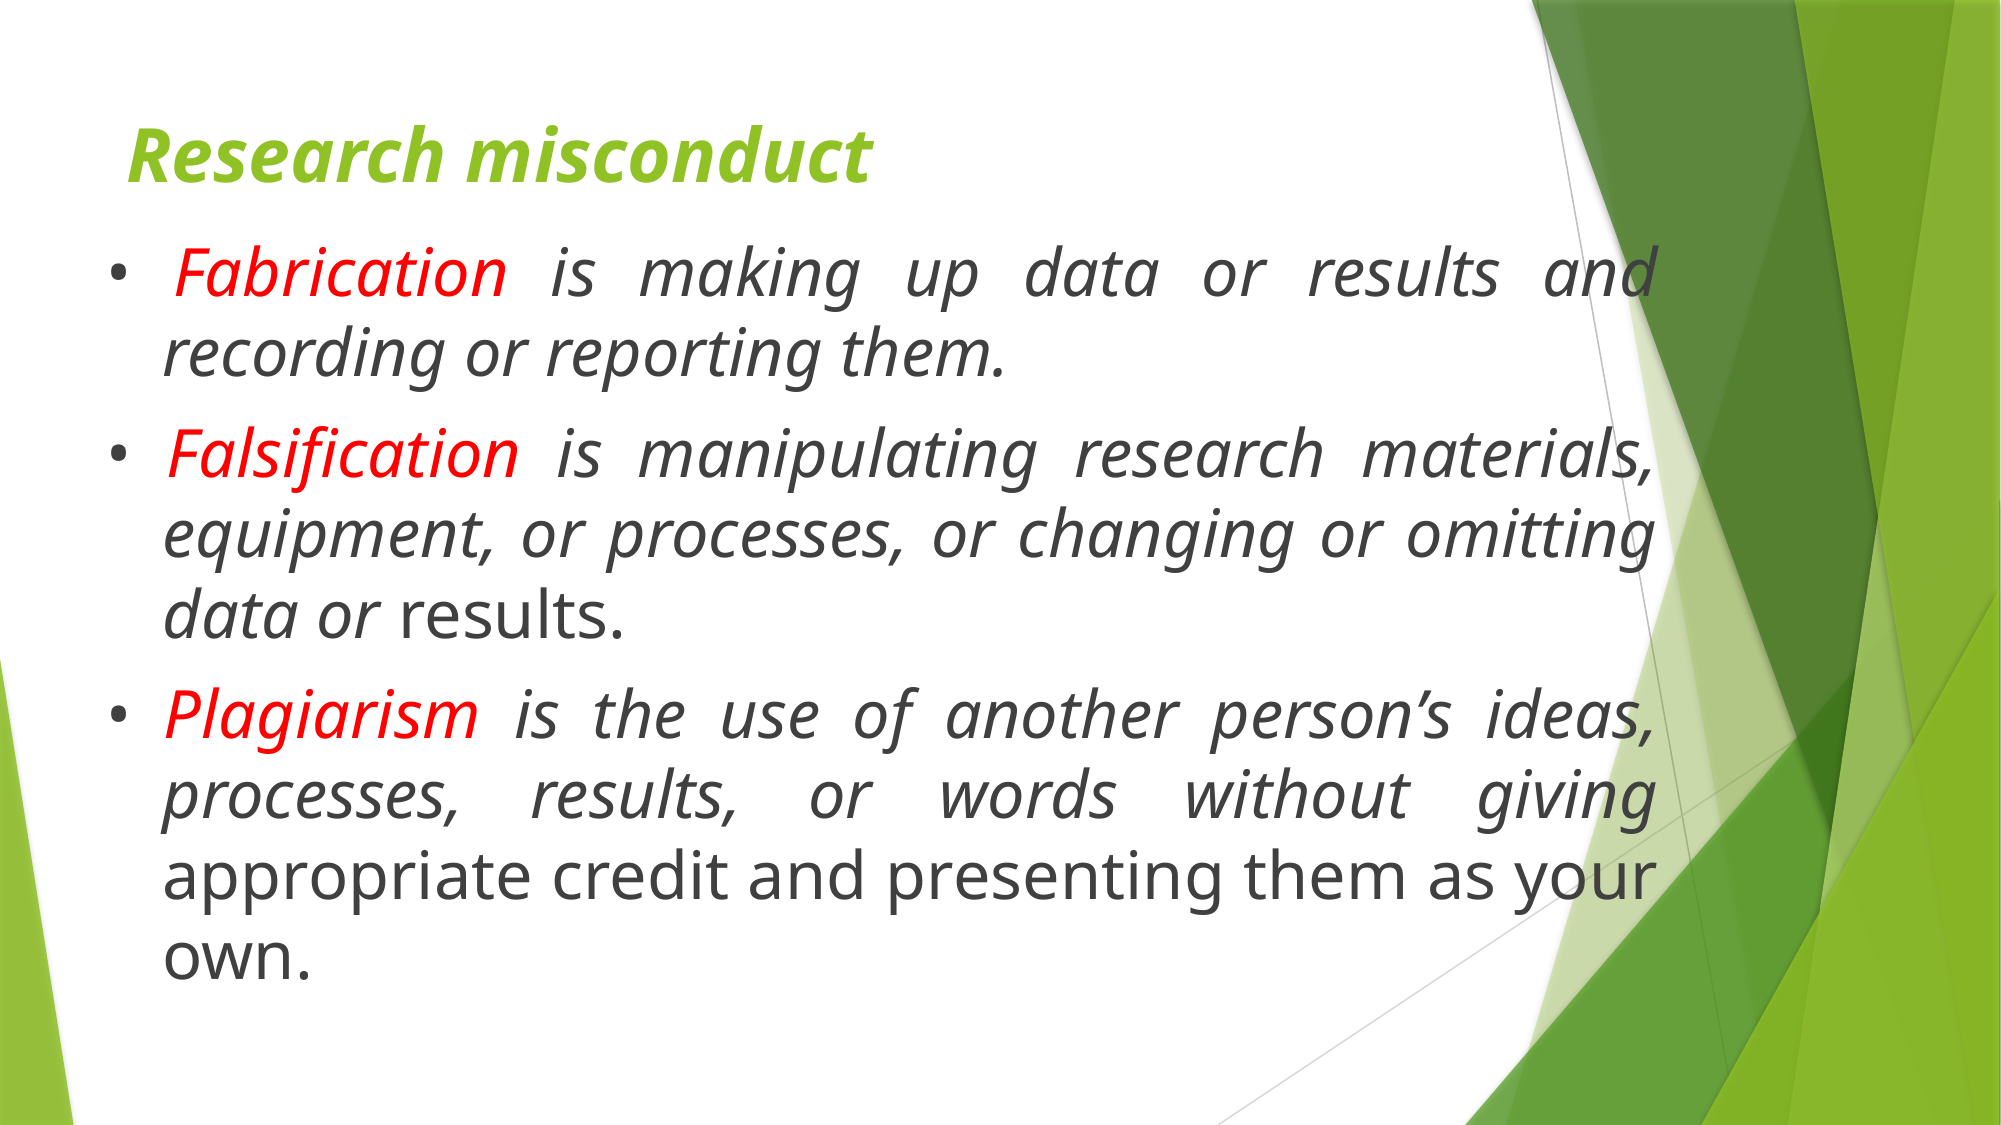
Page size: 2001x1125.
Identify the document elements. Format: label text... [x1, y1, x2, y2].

title Research misconduct [111, 99, 1522, 222]
list • Fabrication is making up data or results and recording or reporting them. • Falsification is manipulating research materials, equipment, or processes, or changing or omitting data or results. • Plagiarism is the use of another person’s ideas, processes, results, or words without giving appropriate credit and presenting them as your own. [91, 222, 1675, 1005]
